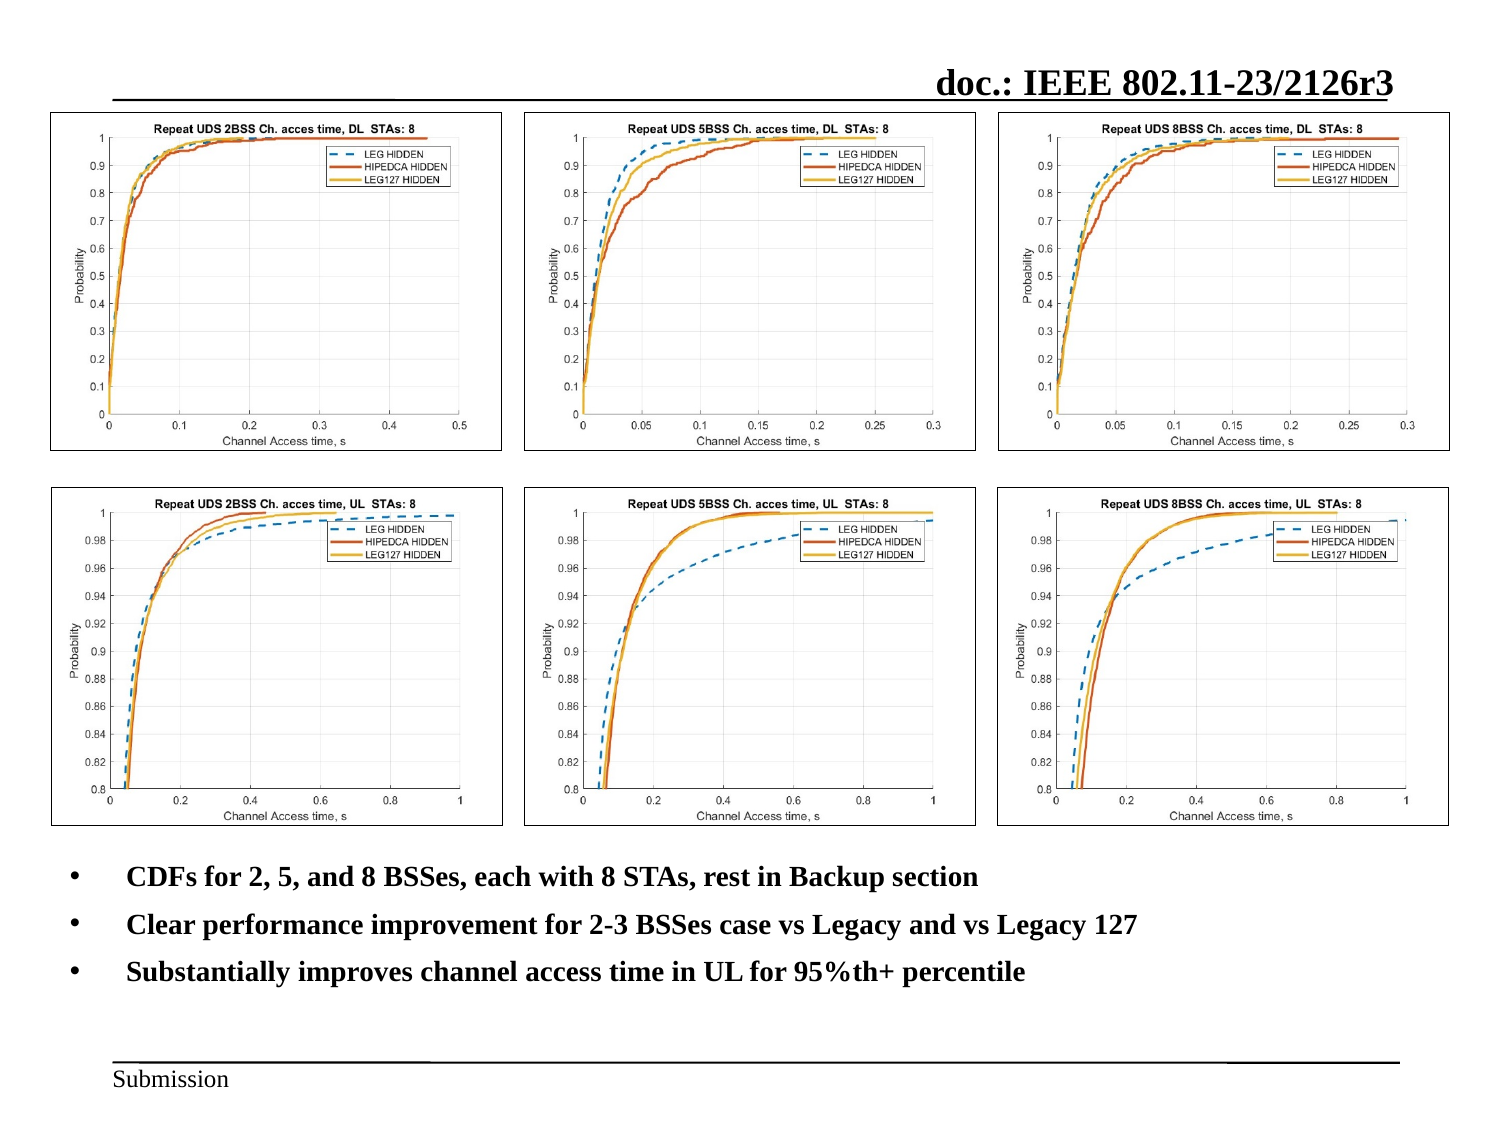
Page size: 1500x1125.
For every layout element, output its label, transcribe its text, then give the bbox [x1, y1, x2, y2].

picture [50, 112, 503, 451]
picture [997, 112, 1450, 451]
picture [51, 487, 503, 826]
picture [524, 487, 976, 826]
picture [996, 487, 1449, 826]
picture [524, 112, 976, 451]
list CDFs for 2, 5, and 8 BSSes, each with 8 STAs, rest in Backup section Clear performance improvement for 2-3 BSSes case vs Legacy and vs Legacy 127 Substantially improves channel access time in UL for 95%th+ percentile [54, 849, 1405, 981]
